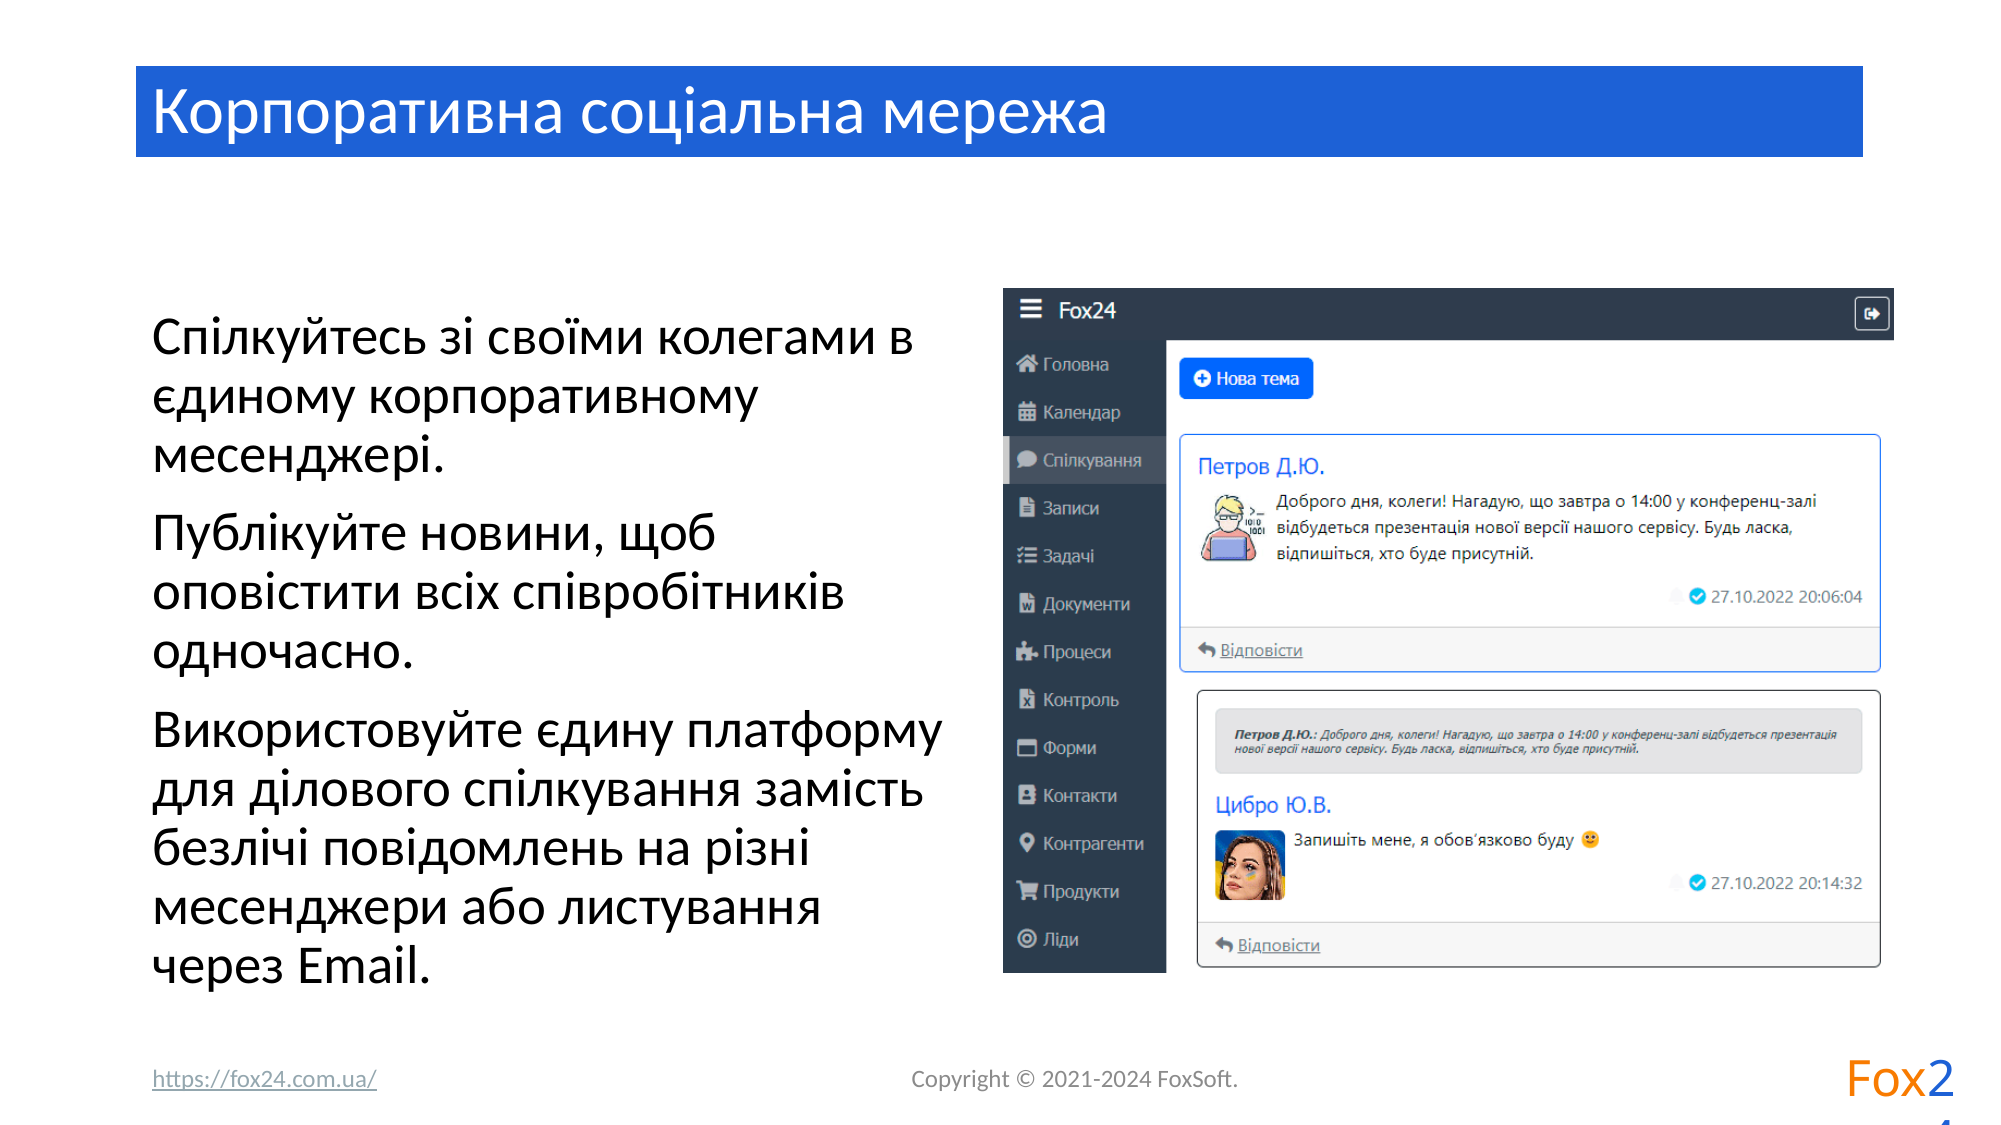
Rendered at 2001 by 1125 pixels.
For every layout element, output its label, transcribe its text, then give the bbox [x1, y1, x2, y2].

text_box Copyright © 2021-2024 FoxSoft. [838, 1047, 1312, 1108]
picture [1002, 287, 1895, 974]
list Спілкуйтесь зі своїми колегами в єдиному корпоративному месенджері. Публікуйте новини, щоб оповістити всіх співробітників одночасно. Використовуйте єдину платформу для ділового спілкування замість безлічі повідомлень на різні месенджери або листування через Email. [137, 299, 967, 1014]
text_box Fox24 [1811, 1039, 1971, 1125]
text_box https://fox24.com.ua/ [137, 1047, 611, 1108]
text_box Корпоративна соціальна мережа [136, 66, 1863, 157]
